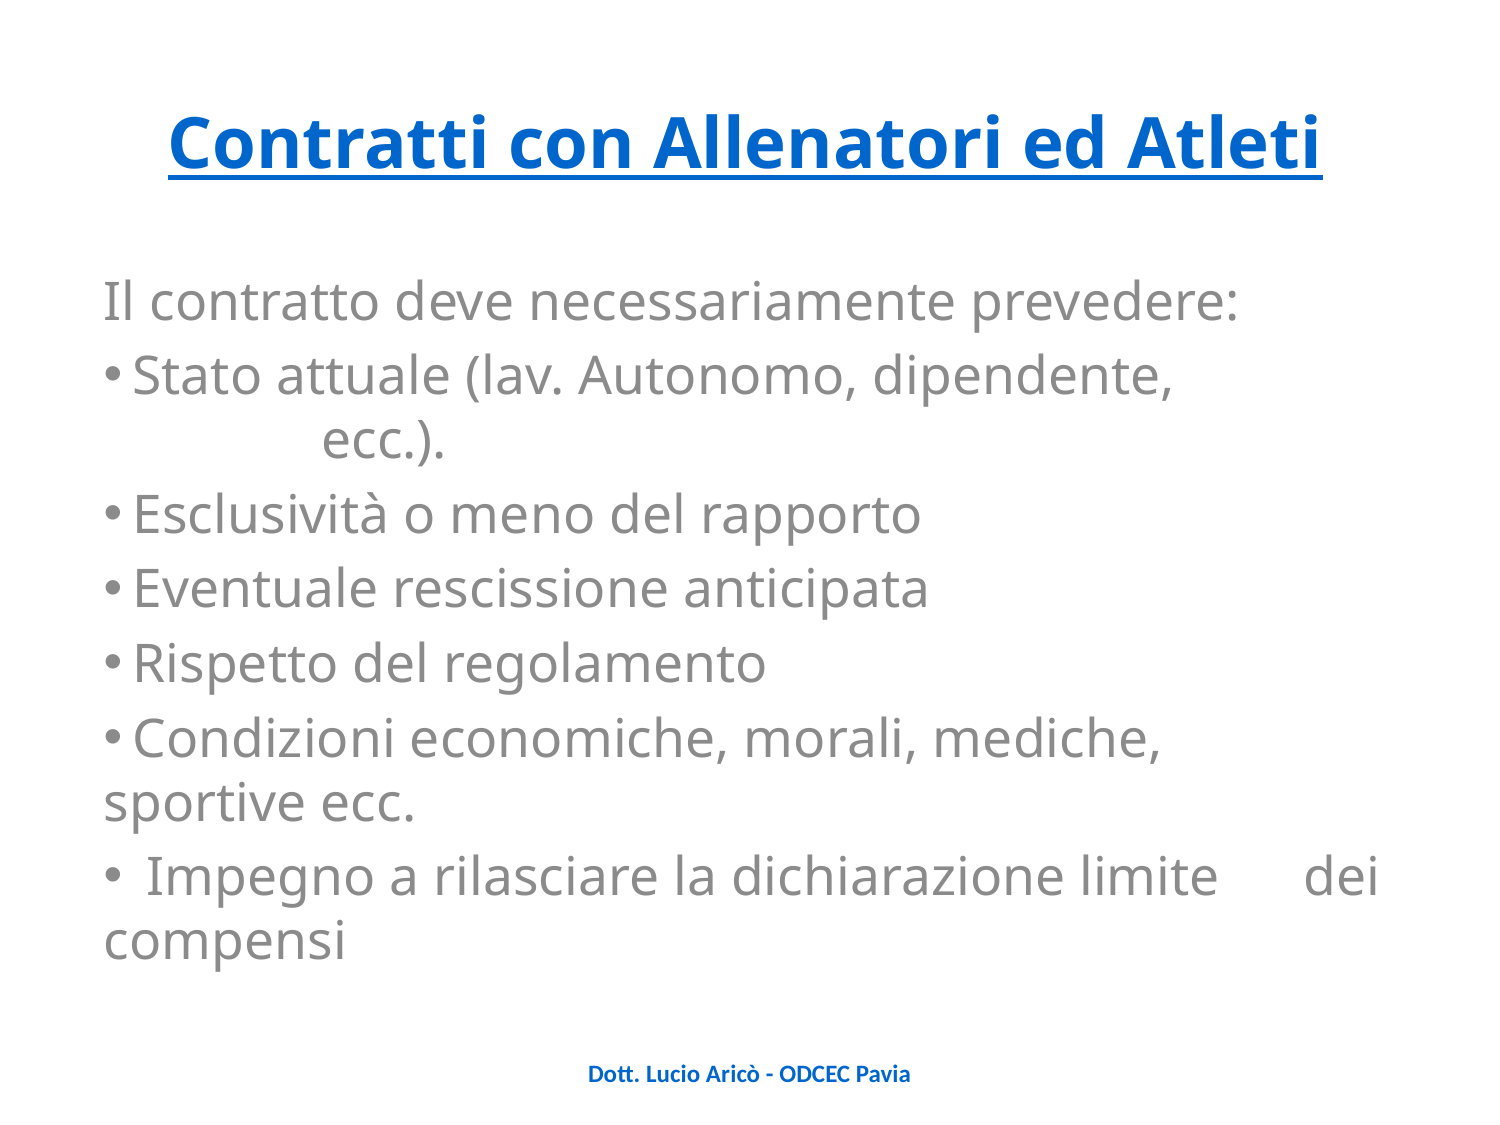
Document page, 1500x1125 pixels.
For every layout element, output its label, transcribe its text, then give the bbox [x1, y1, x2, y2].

text_box Contratti con Allenatori ed Atleti [70, 46, 1421, 235]
footer Dott. Lucio Aricò - ODCEC Pavia [512, 1042, 988, 1103]
text_box Il contratto deve necessariamente prevedere: Stato attuale (lav. Autonomo, dipendente, ecc.). Esclusività o meno del rapporto Eventuale rescissione anticipata Rispetto del regolamento Condizioni economiche, morali, mediche, sportive ecc. Impegno a rilasciare la dichiarazione limite dei compensi [88, 184, 1425, 984]
